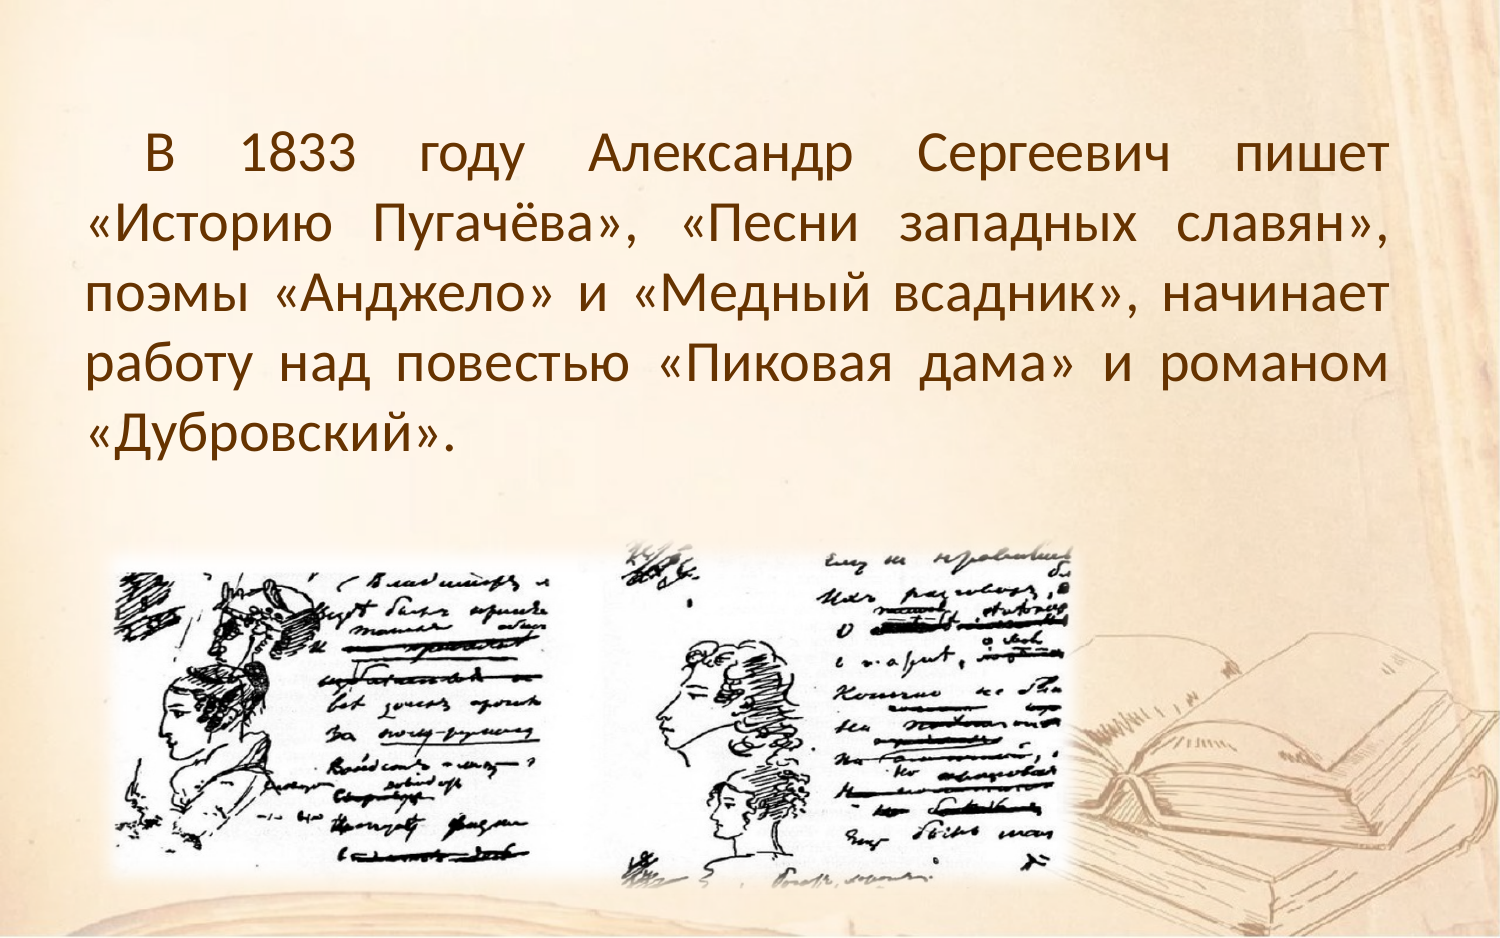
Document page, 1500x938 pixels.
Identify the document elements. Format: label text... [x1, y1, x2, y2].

picture [93, 538, 1091, 896]
text_box В 1833 году Александр Сергеевич пишет «Историю Пугачёва», «Песни западных славян», поэмы «Анджело» и «Медный всадник», начинает работу над повестью «Пиковая дама» и романом «Дубровский». [70, 105, 1406, 471]
